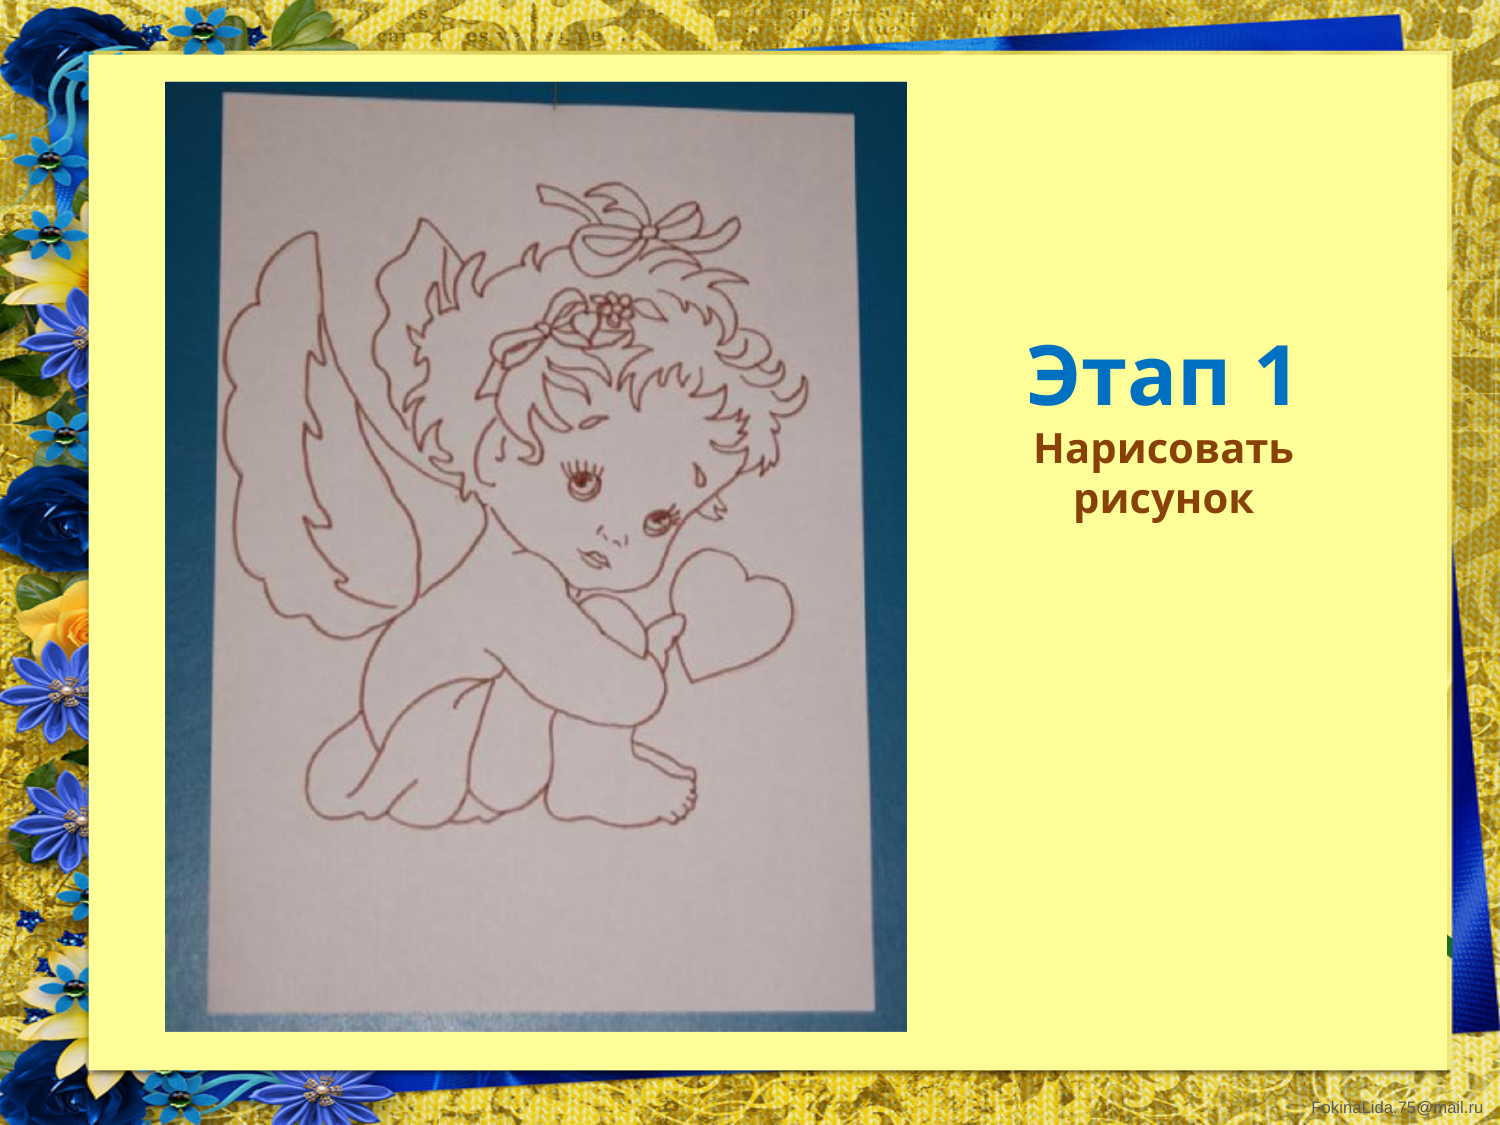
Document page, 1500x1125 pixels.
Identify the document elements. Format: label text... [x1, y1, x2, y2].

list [60, 185, 1011, 929]
picture [0, 0, 1500, 1125]
title Этап 1 Нарисовать рисунок [960, 93, 1367, 751]
